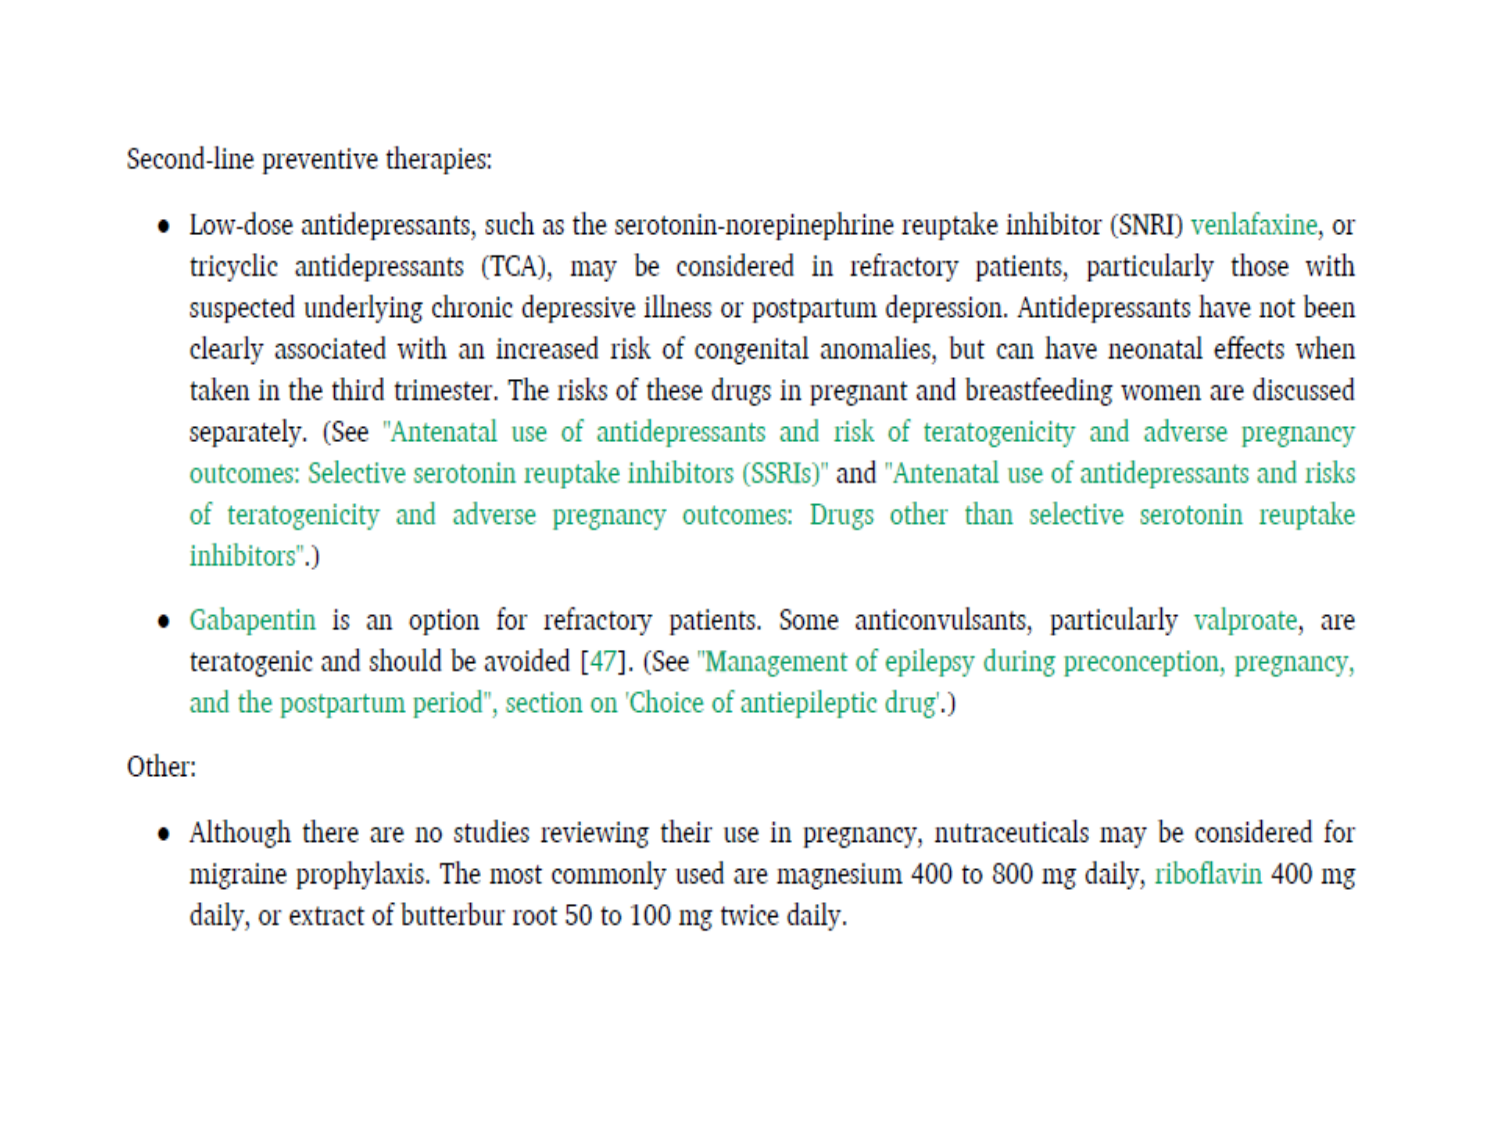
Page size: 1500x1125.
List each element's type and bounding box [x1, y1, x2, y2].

picture [87, 124, 1423, 951]
